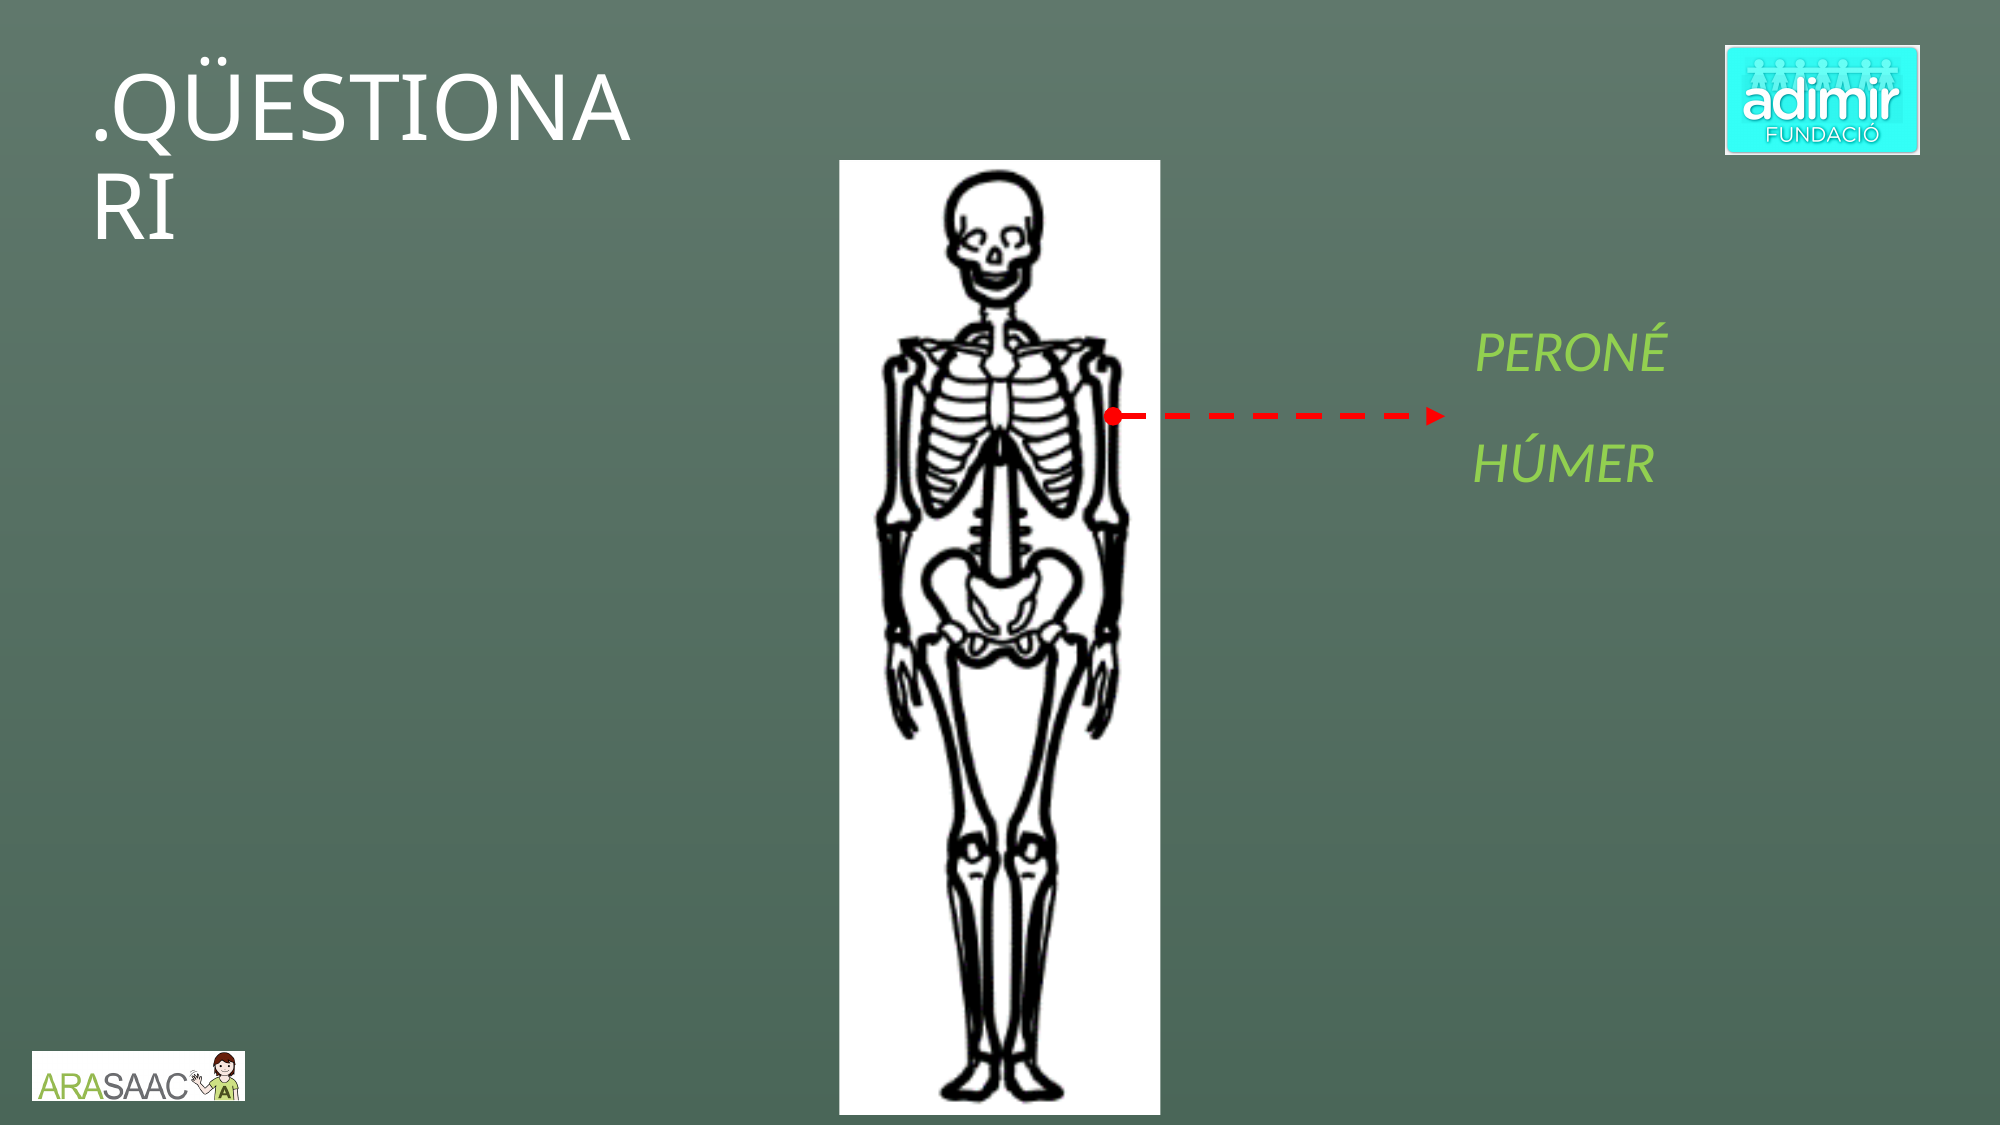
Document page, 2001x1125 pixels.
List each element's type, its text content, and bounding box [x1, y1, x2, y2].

text_box HÚMER [1429, 416, 1713, 502]
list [839, 160, 1161, 1115]
text_box PERONÉ [1430, 306, 1683, 391]
picture [32, 1051, 245, 1101]
title .QÜESTIONARI [74, 51, 672, 270]
picture [1725, 45, 1920, 155]
